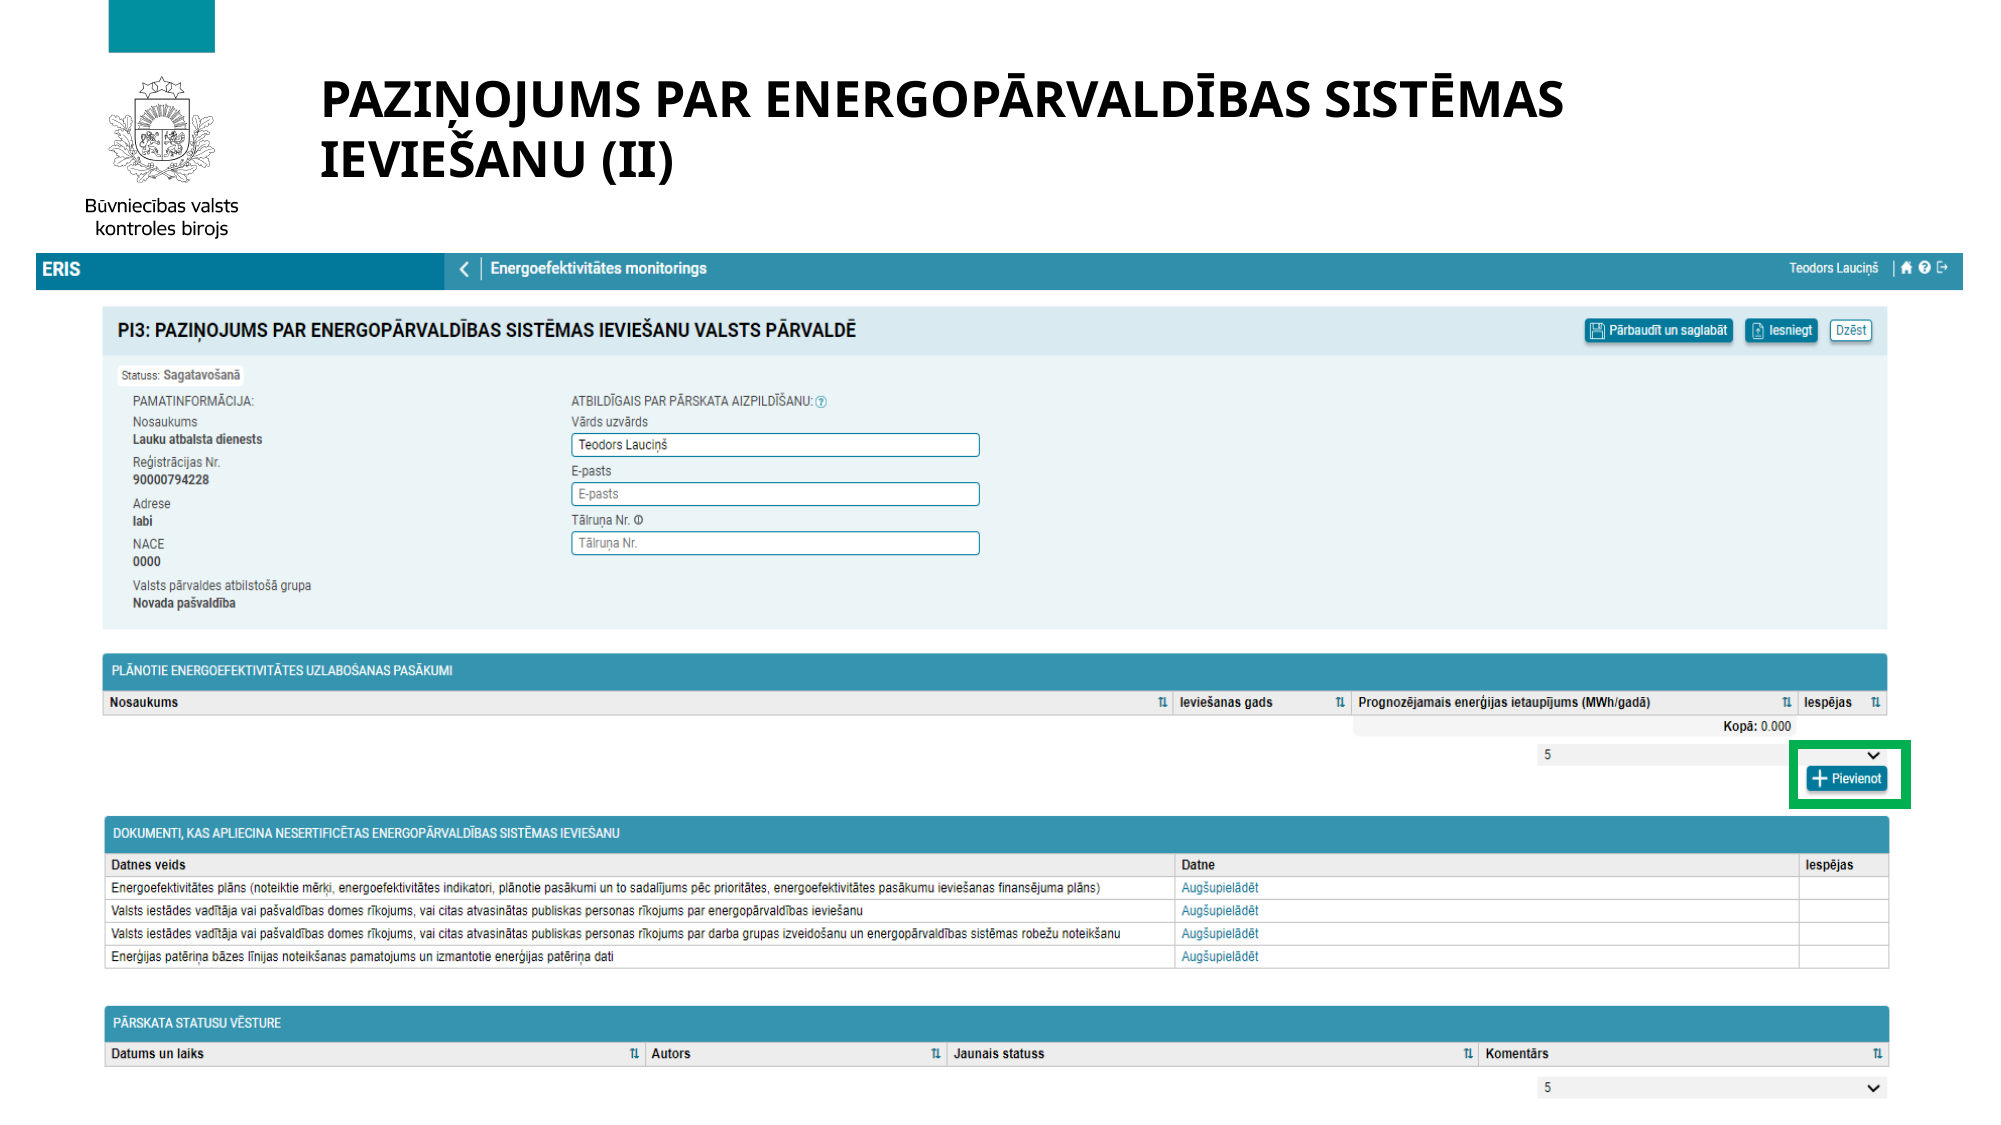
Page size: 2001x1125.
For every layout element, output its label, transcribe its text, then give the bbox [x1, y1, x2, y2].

picture [43, 262, 80, 275]
picture [36, 253, 1964, 1103]
picture [86, 0, 238, 239]
text_box PAZIŅOJUMS PAR ENERGOPĀRVALDĪBAS SISTĒMAS IEVIEŠANU (II) [305, 60, 1819, 196]
